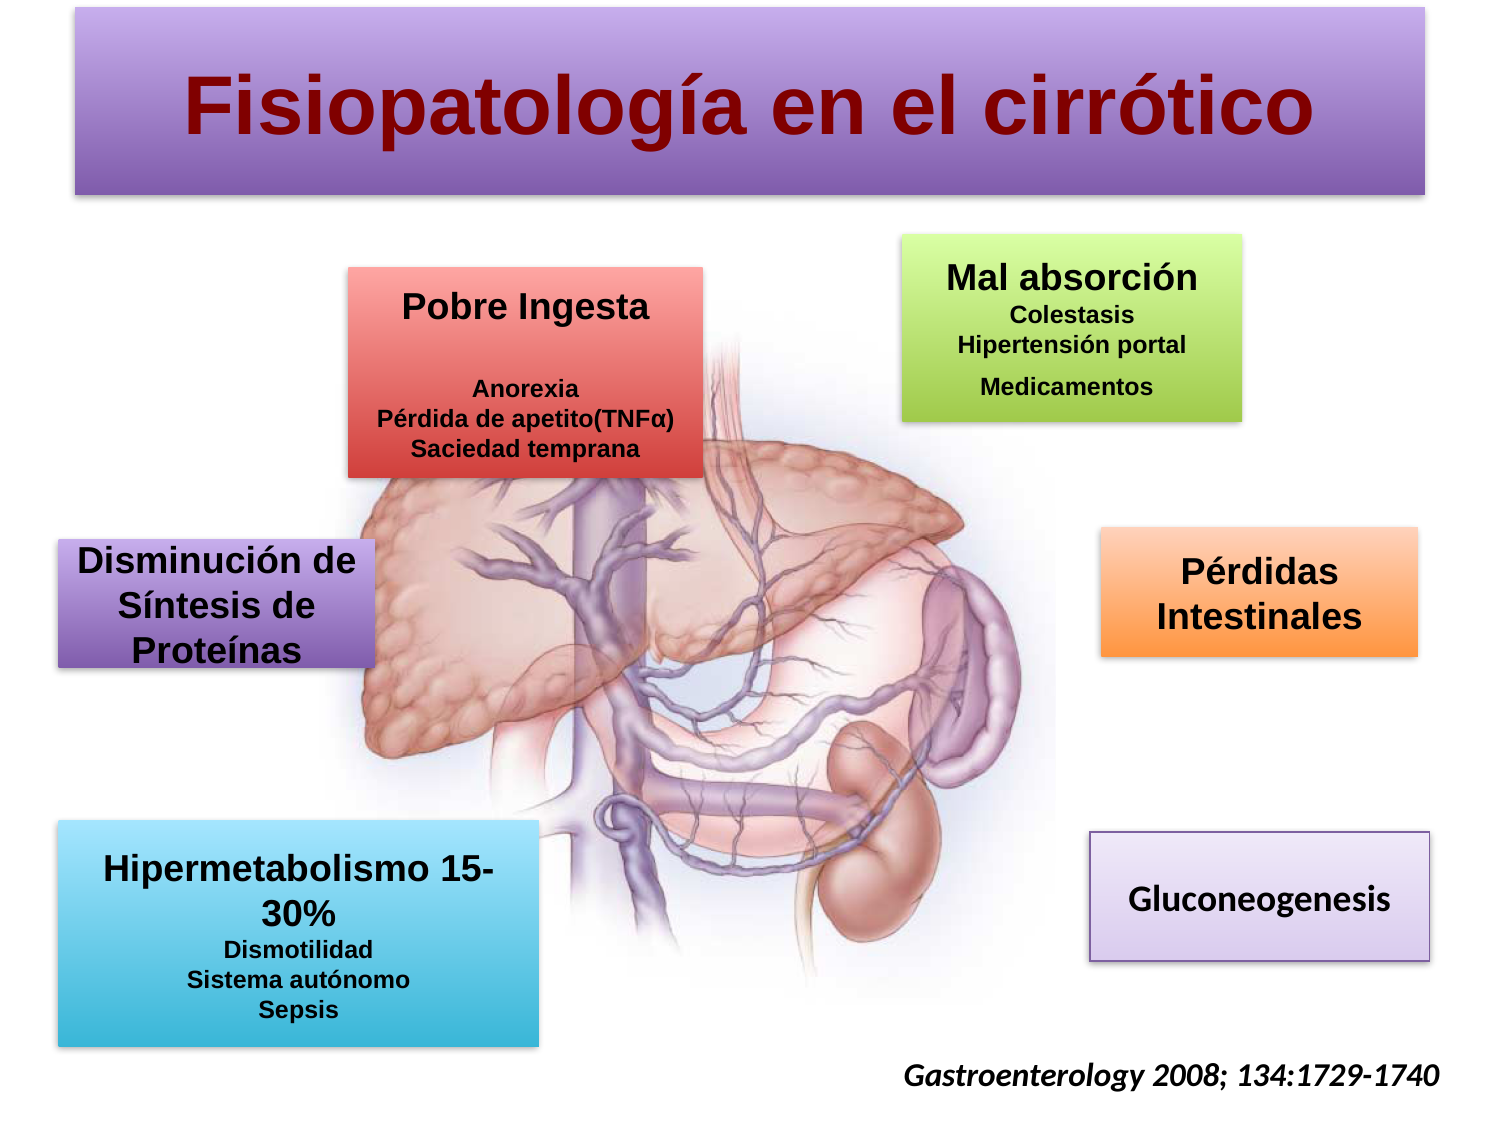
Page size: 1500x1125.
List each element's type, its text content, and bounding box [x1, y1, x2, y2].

footer Gastroenterology 2008; 134:1729-1740 [855, 1042, 1489, 1103]
text_box Hipermetabolismo 15-30% Dismotilidad Sistema autónomo Sepsis [58, 820, 539, 1047]
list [319, 262, 1056, 1006]
text_box Gluconeogenesis [1089, 832, 1430, 961]
text_box Mal absorción Colestasis Hipertensión portal Medicamentos [902, 234, 1243, 422]
text_box Pérdidas Intestinales [1101, 527, 1418, 657]
title Fisiopatología en el cirrótico [75, 7, 1425, 195]
text_box Disminución de Síntesis de Proteínas [58, 539, 314, 668]
